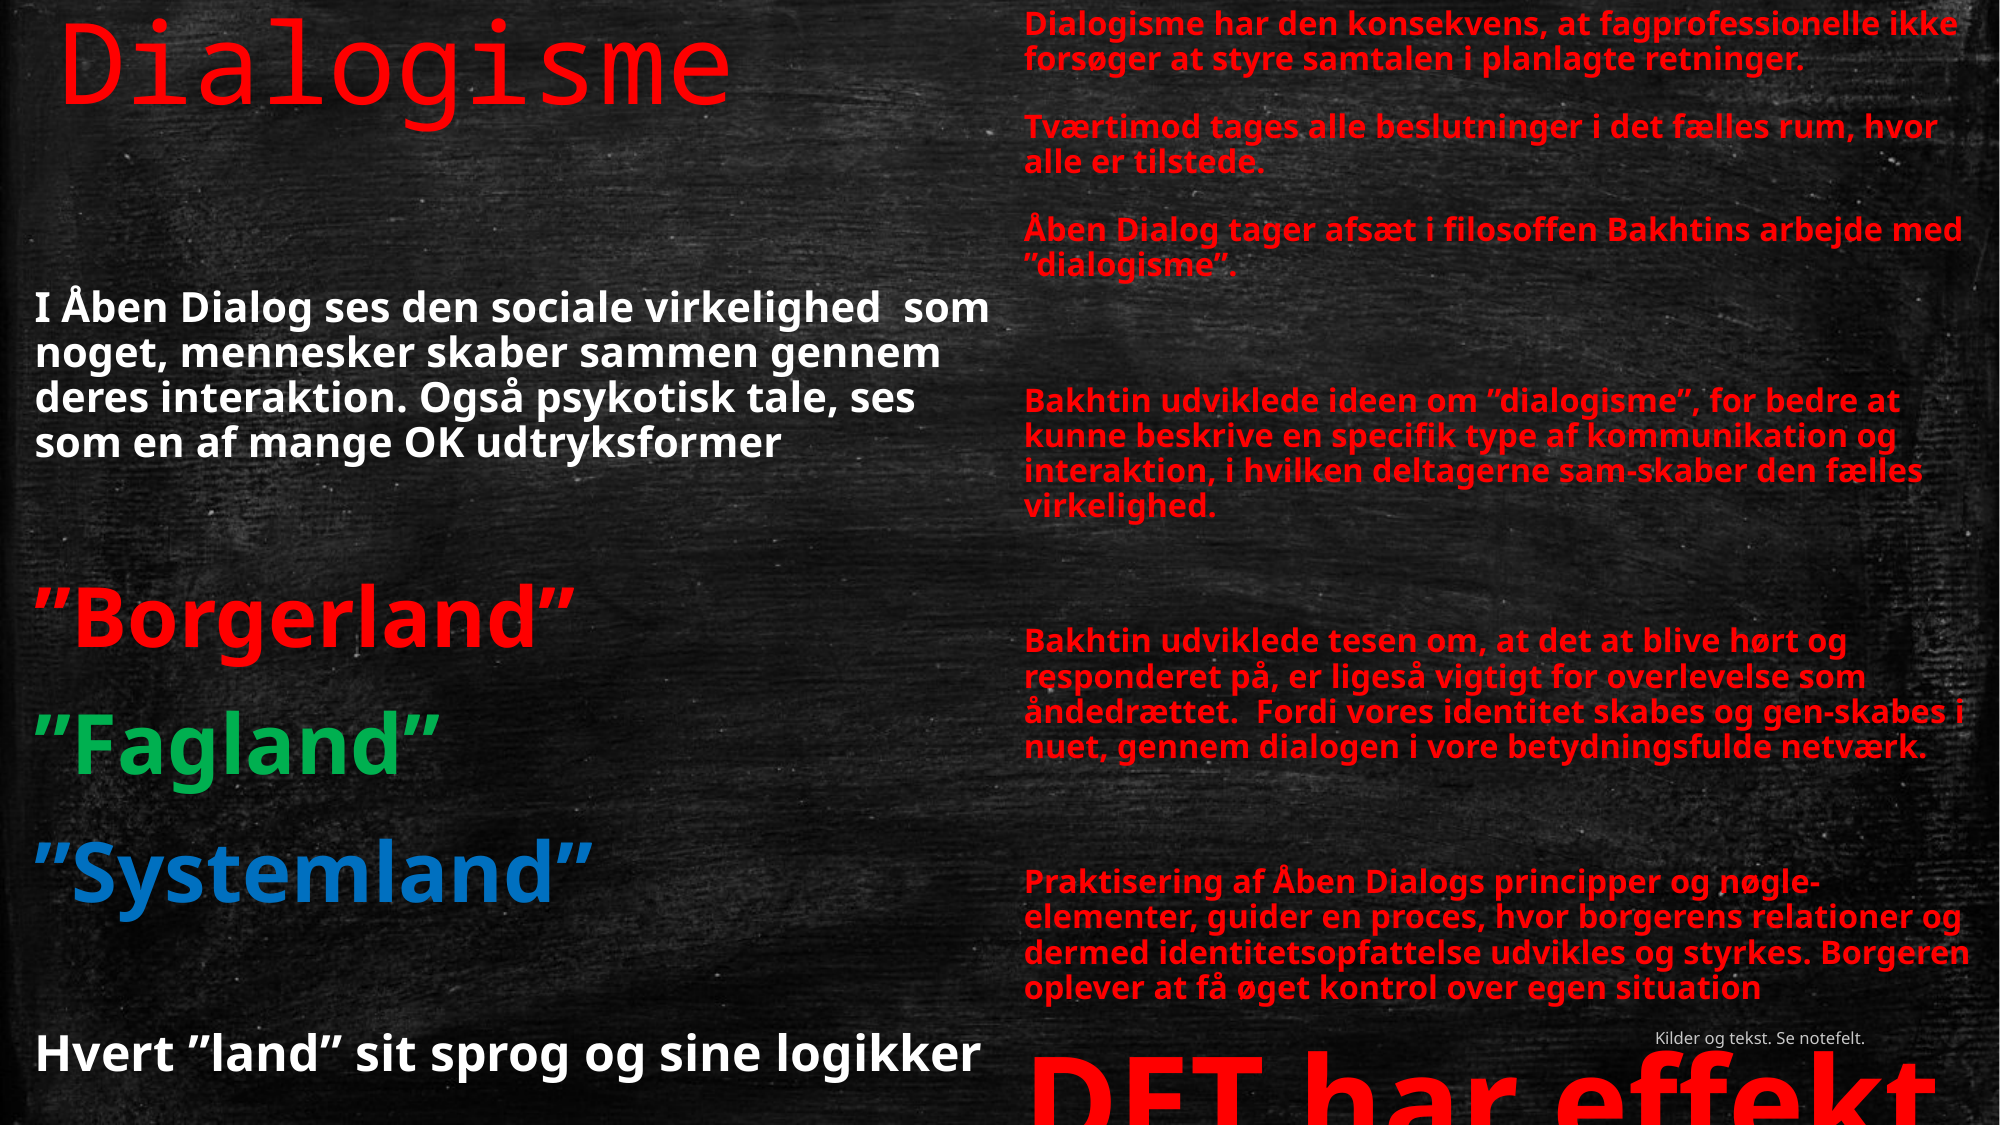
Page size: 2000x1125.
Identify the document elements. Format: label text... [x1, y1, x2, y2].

list Dialogisme har den konsekvens, at fagprofessionelle ikke forsøger at styre samtalen i planlagte retninger. Tværtimod tages alle beslutninger i det fælles rum, hvor alle er tilstede. Åben Dialog tager afsæt i filosoffen Bakhtins arbejde med ”dialogisme”. Bakhtin udviklede ideen om ”dialogisme”, for bedre at kunne beskrive en specifik type af kommunikation og interaktion, i hvilken deltagerne sam-skaber den fælles virkelighed. Bakhtin udviklede tesen om, at det at blive hørt og responderet på, er ligeså vigtigt for overlevelse som åndedrættet. Fordi vores identitet skabes og gen-skabes i nuet, gennem dialogen i vore betydningsfulde netværk. Praktisering af Åben Dialogs principper og nøgle-elementer, guider en proces, hvor borgerens relationer og dermed identitetsopfattelse udvikles og styrkes. Borgeren oplever at få øget kontrol over egen situation DET har effekt [1008, 0, 2000, 1125]
list I Åben Dialog ses den sociale virkelighed som noget, mennesker skaber sammen gennem deres interaktion. Også psykotisk tale, ses som en af mange OK udtryksformer ”Borgerland” ”Fagland” ”Systemland” Hvert ”land” sit sprog og sine logikker [19, 279, 1008, 1125]
footer [136, 1043, 1008, 1074]
title Dialogisme [43, 0, 1866, 138]
slide_number Kilder og tekst. Se notefelt. [1415, 1026, 1866, 1050]
